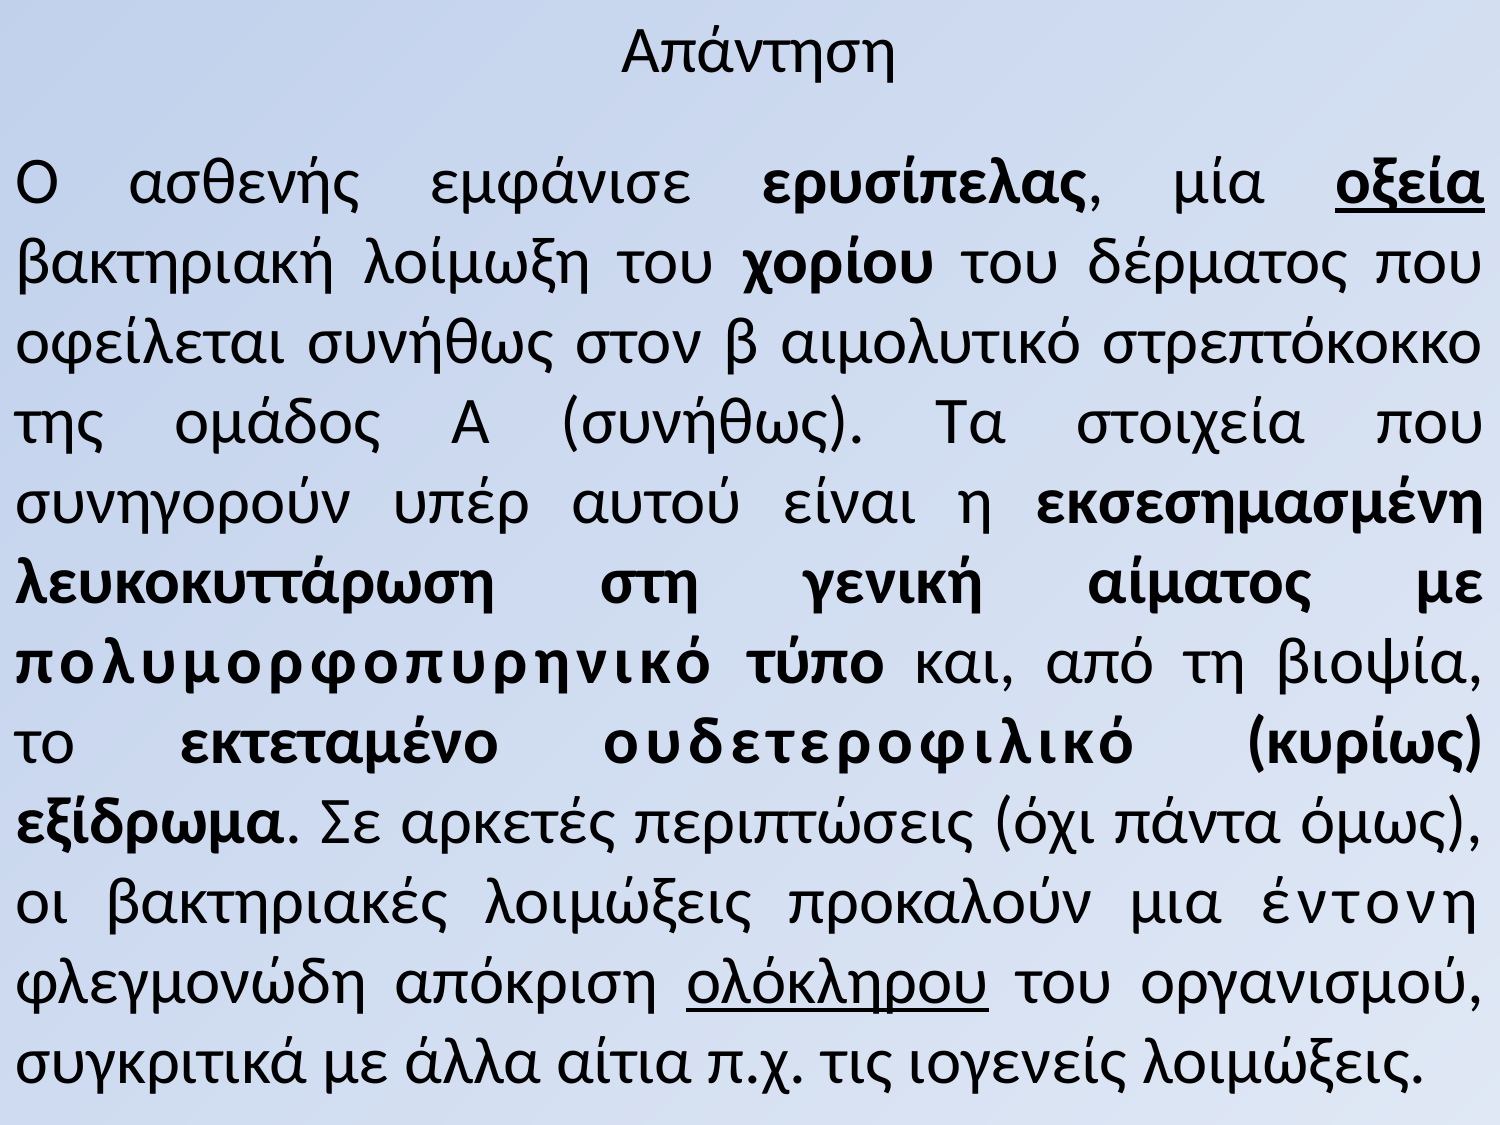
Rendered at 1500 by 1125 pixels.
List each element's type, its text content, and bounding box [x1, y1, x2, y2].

text_box Ο ασθενής εμφάνισε ερυσίπελας, μία οξεία βακτηριακή λοίμωξη του χορίου του δέρματος που οφείλεται συνήθως στον β αιμολυτικό στρεπτόκοκκο της ομάδος Α (συνήθως). Τα στοιχεία που συνηγορούν υπέρ αυτού είναι η εκσεσημασμένη λευκοκυττάρωση στη γενική αίματος με πολυμορφοπυρηνικό τύπο και, από τη βιοψία, το εκτεταμένο ουδετεροφιλικό (κυρίως) εξίδρωμα. Σε αρκετές περιπτώσεις (όχι πάντα όμως), οι βακτηριακές λοιμώξεις προκαλούν μια έντονη φλεγμονώδη απόκριση ολόκληρου του οργανισμού, συγκριτικά με άλλα αίτια π.χ. τις ιογενείς λοιμώξεις. [0, 129, 1500, 1125]
title Απάντηση [253, 19, 1266, 73]
